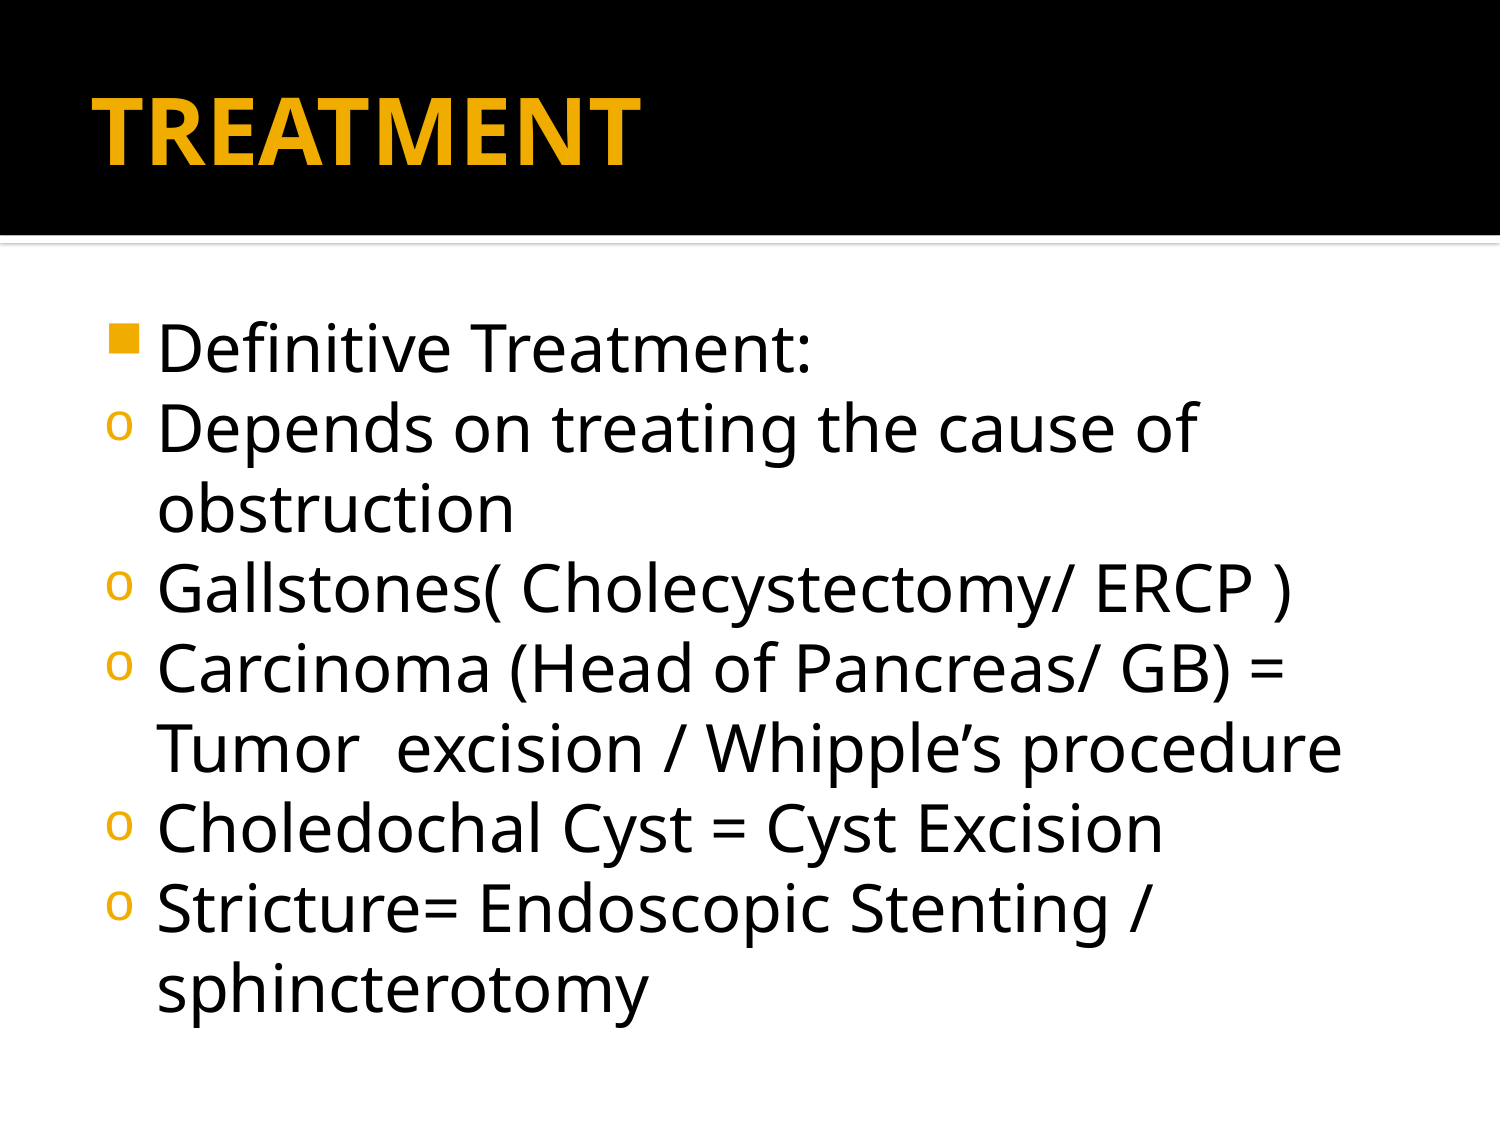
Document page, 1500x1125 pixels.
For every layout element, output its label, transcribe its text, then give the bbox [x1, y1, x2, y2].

list Definitive Treatment: Depends on treating the cause of obstruction Gallstones( Cholecystectomy/ ERCP ) Carcinoma (Head of Pancreas/ GB) = Tumor excision / Whipple’s procedure Choledochal Cyst = Cyst Excision Stricture= Endoscopic Stenting / sphincterotomy [75, 291, 1425, 1050]
title TREATMENT [75, 25, 1425, 231]
